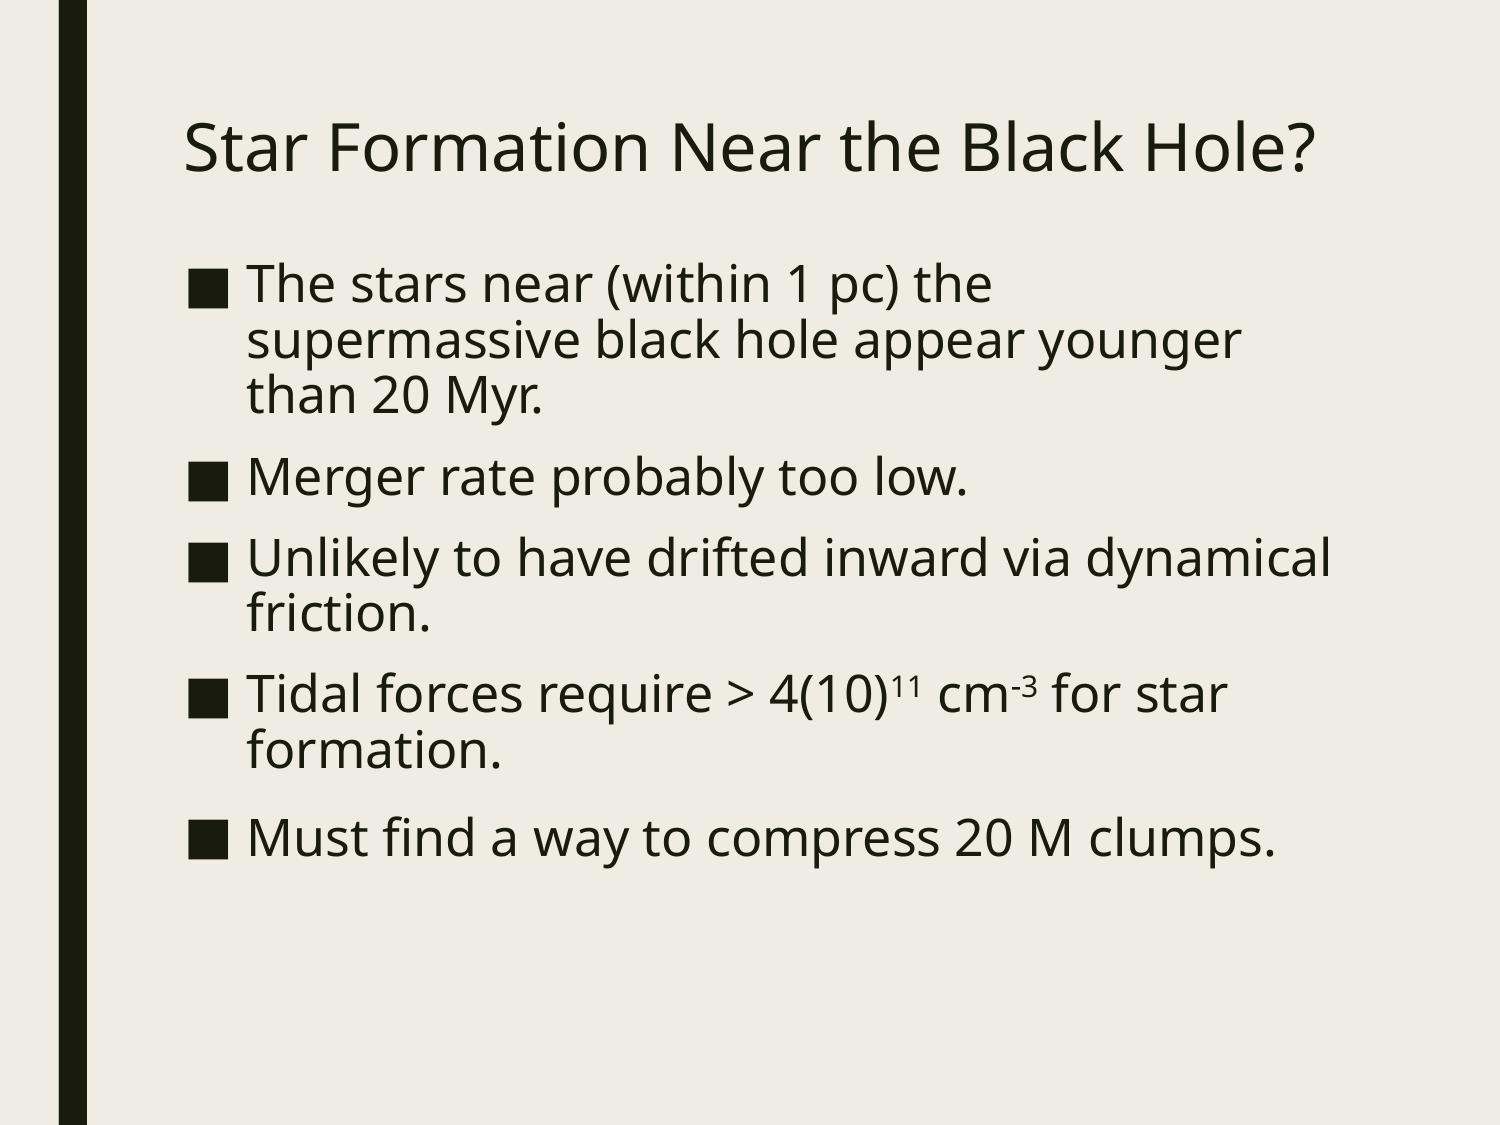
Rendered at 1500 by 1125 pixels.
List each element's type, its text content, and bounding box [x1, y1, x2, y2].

title Star Formation Near the Black Hole? [168, 112, 1351, 233]
list The stars near (within 1 pc) the supermassive black hole appear younger than 20 Myr. Merger rate probably too low. Unlikely to have drifted inward via dynamical friction. Tidal forces require > 4(10)11 cm-3 for star formation. Must find a way to compress 20 M clumps. [168, 249, 1351, 1050]
